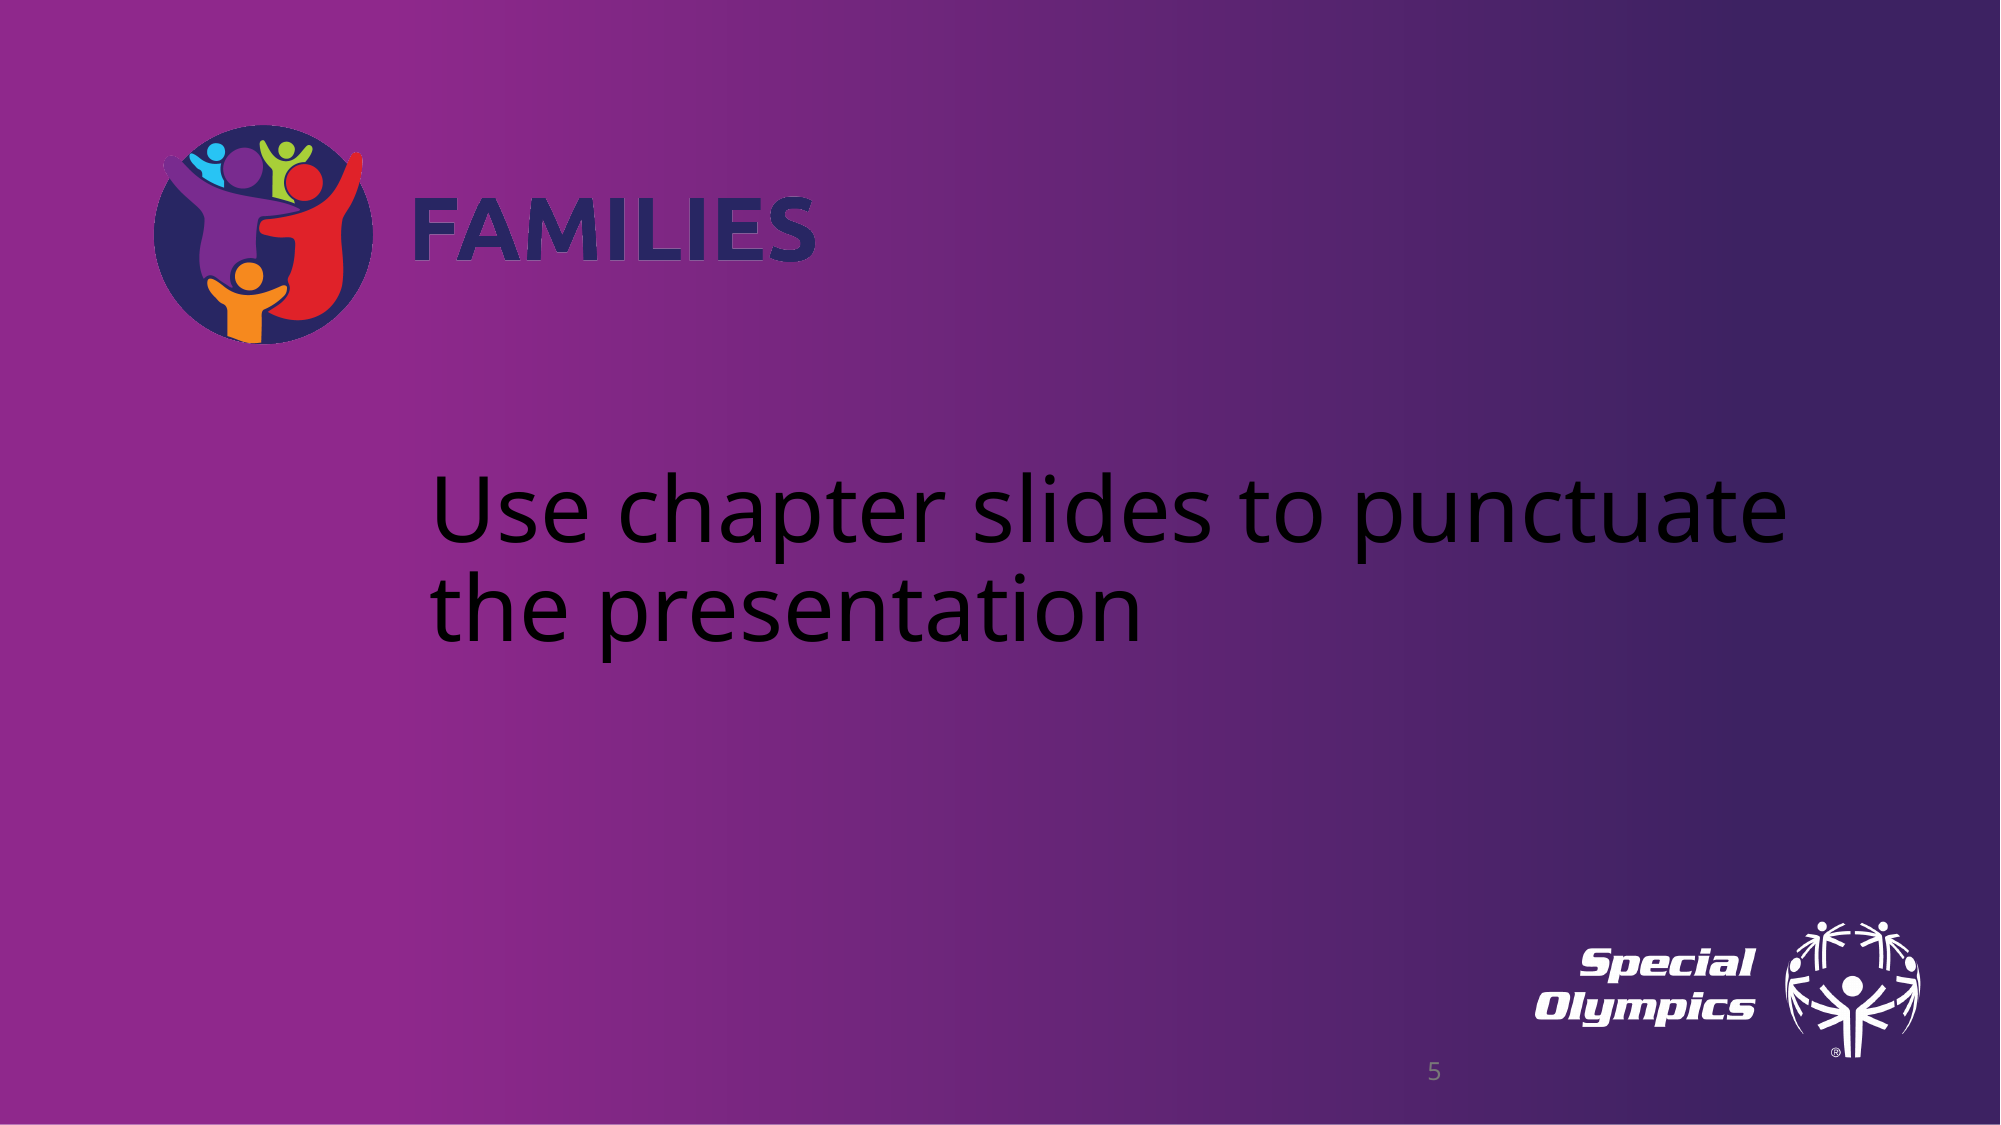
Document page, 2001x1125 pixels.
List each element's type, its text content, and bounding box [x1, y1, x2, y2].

title Use chapter slides to punctuate the presentation [415, 453, 1863, 672]
picture [0, 0, 2000, 1125]
slide_number 5 [1412, 1042, 1863, 1103]
